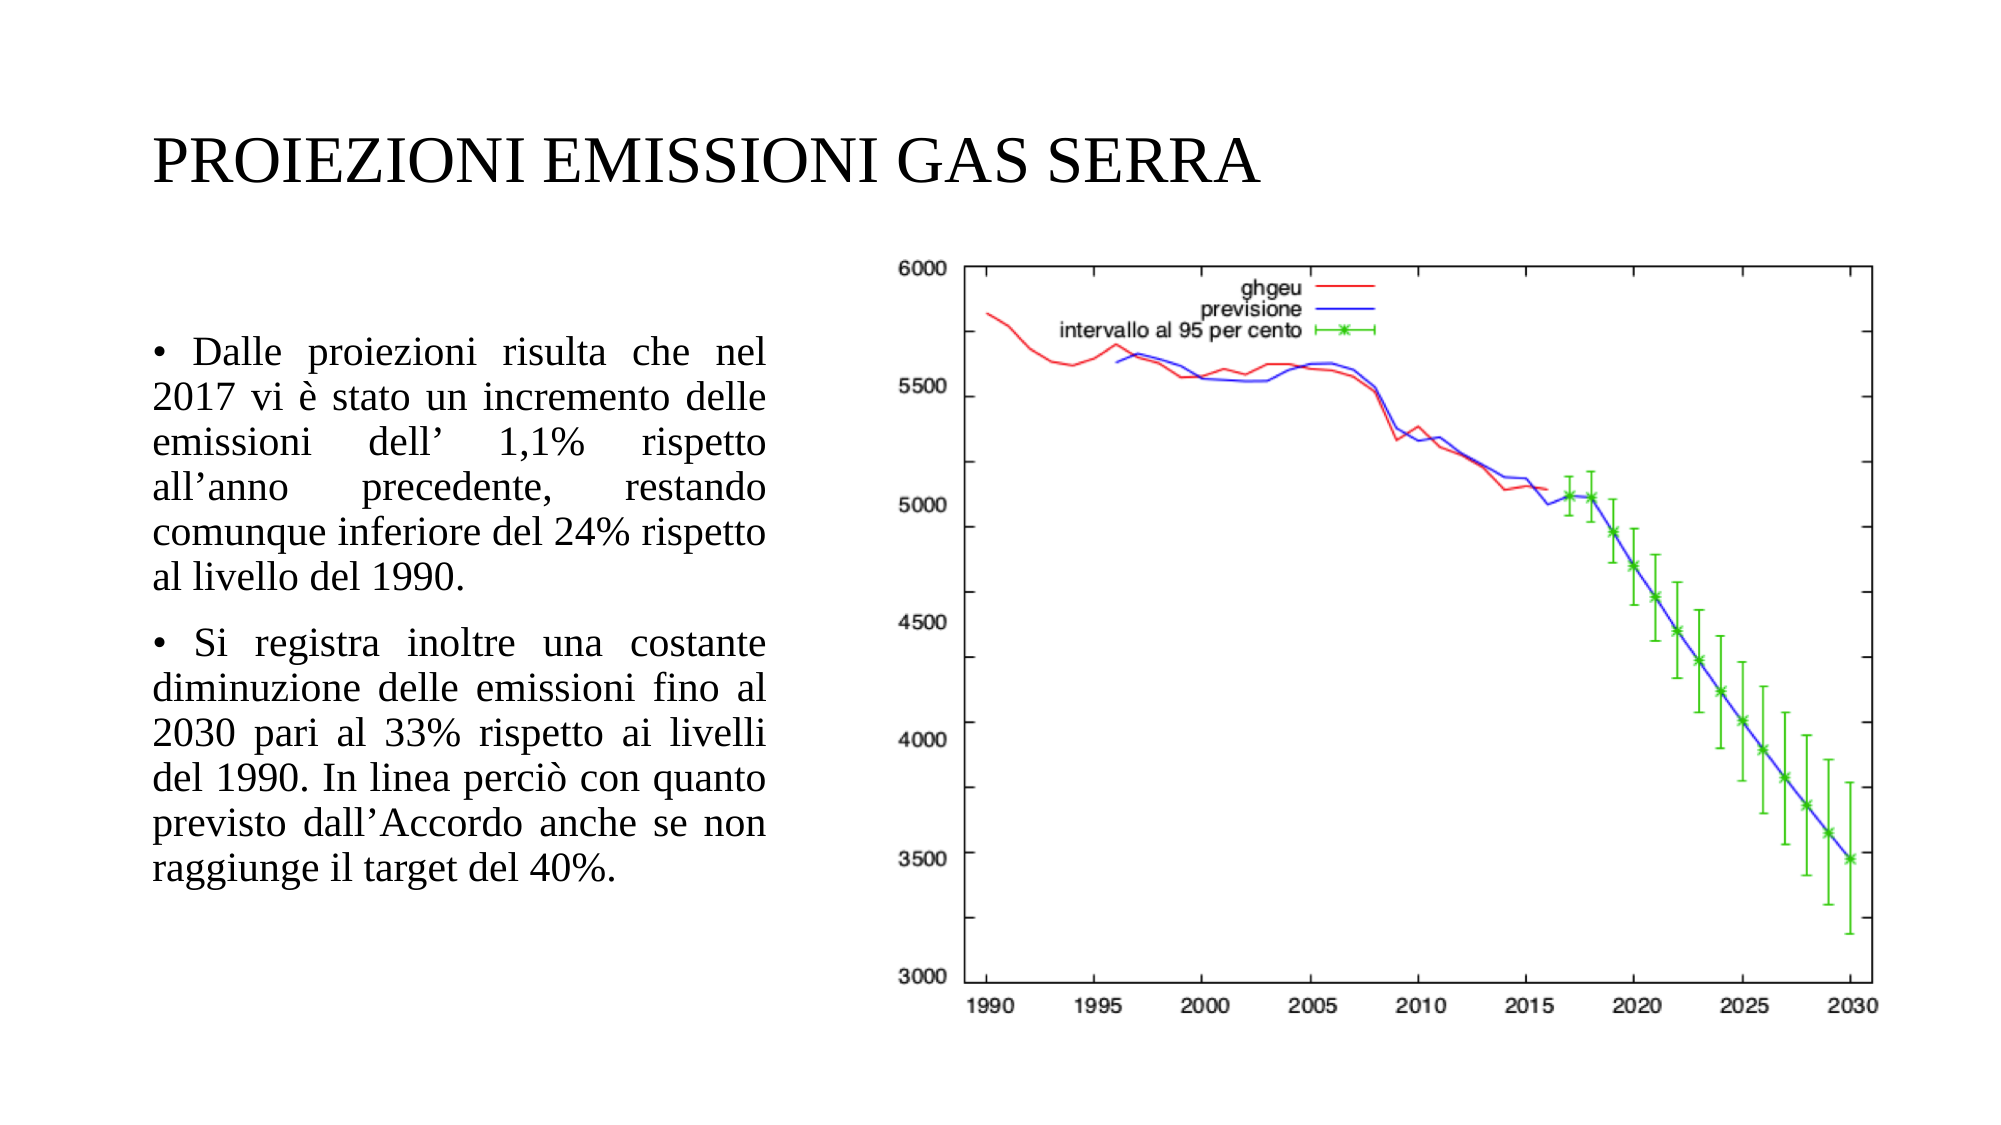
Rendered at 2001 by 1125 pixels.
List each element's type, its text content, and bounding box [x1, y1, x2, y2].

picture [875, 254, 1924, 1014]
list • Dalle proiezioni risulta che nel 2017 vi è stato un incremento delle emissioni dell’ 1,1% rispetto all’anno precedente, restando comunque inferiore del 24% rispetto al livello del 1990. • Si registra inoltre una costante diminuzione delle emissioni fino al 2030 pari al 33% rispetto ai livelli del 1990. In linea perciò con quanto previsto dall’Accordo anche se non raggiunge il target del 40%. [137, 321, 783, 948]
title PROIEZIONI EMISSIONI GAS SERRA [137, 118, 1372, 205]
